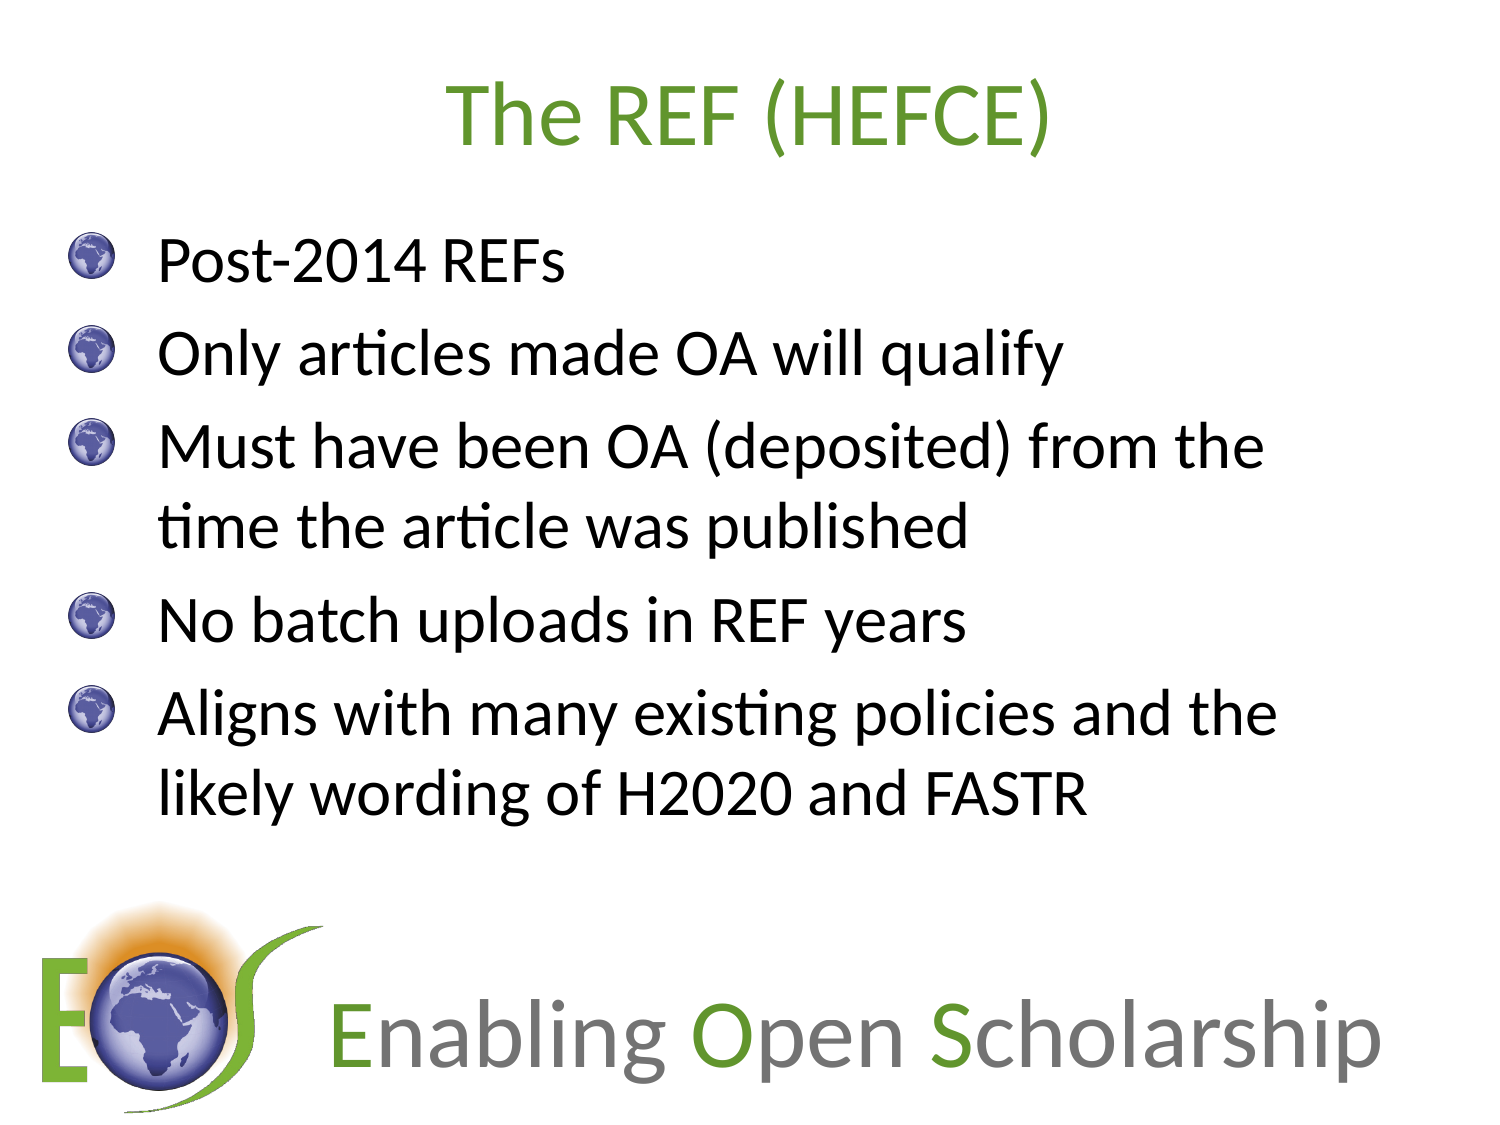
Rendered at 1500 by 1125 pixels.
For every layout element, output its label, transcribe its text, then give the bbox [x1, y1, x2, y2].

picture [68, 325, 115, 373]
picture [68, 232, 115, 279]
picture [68, 418, 115, 466]
title The REF (HEFCE) [74, 44, 1426, 173]
picture [24, 901, 338, 1125]
picture [68, 592, 115, 639]
list Post-2014 REFs Only articles made OA will qualify Must have been OA (deposited) from the time the article was published No batch uploads in REF years Aligns with many existing policies and the likely wording of H2020 and FASTR [52, 207, 1404, 906]
picture [68, 685, 115, 733]
